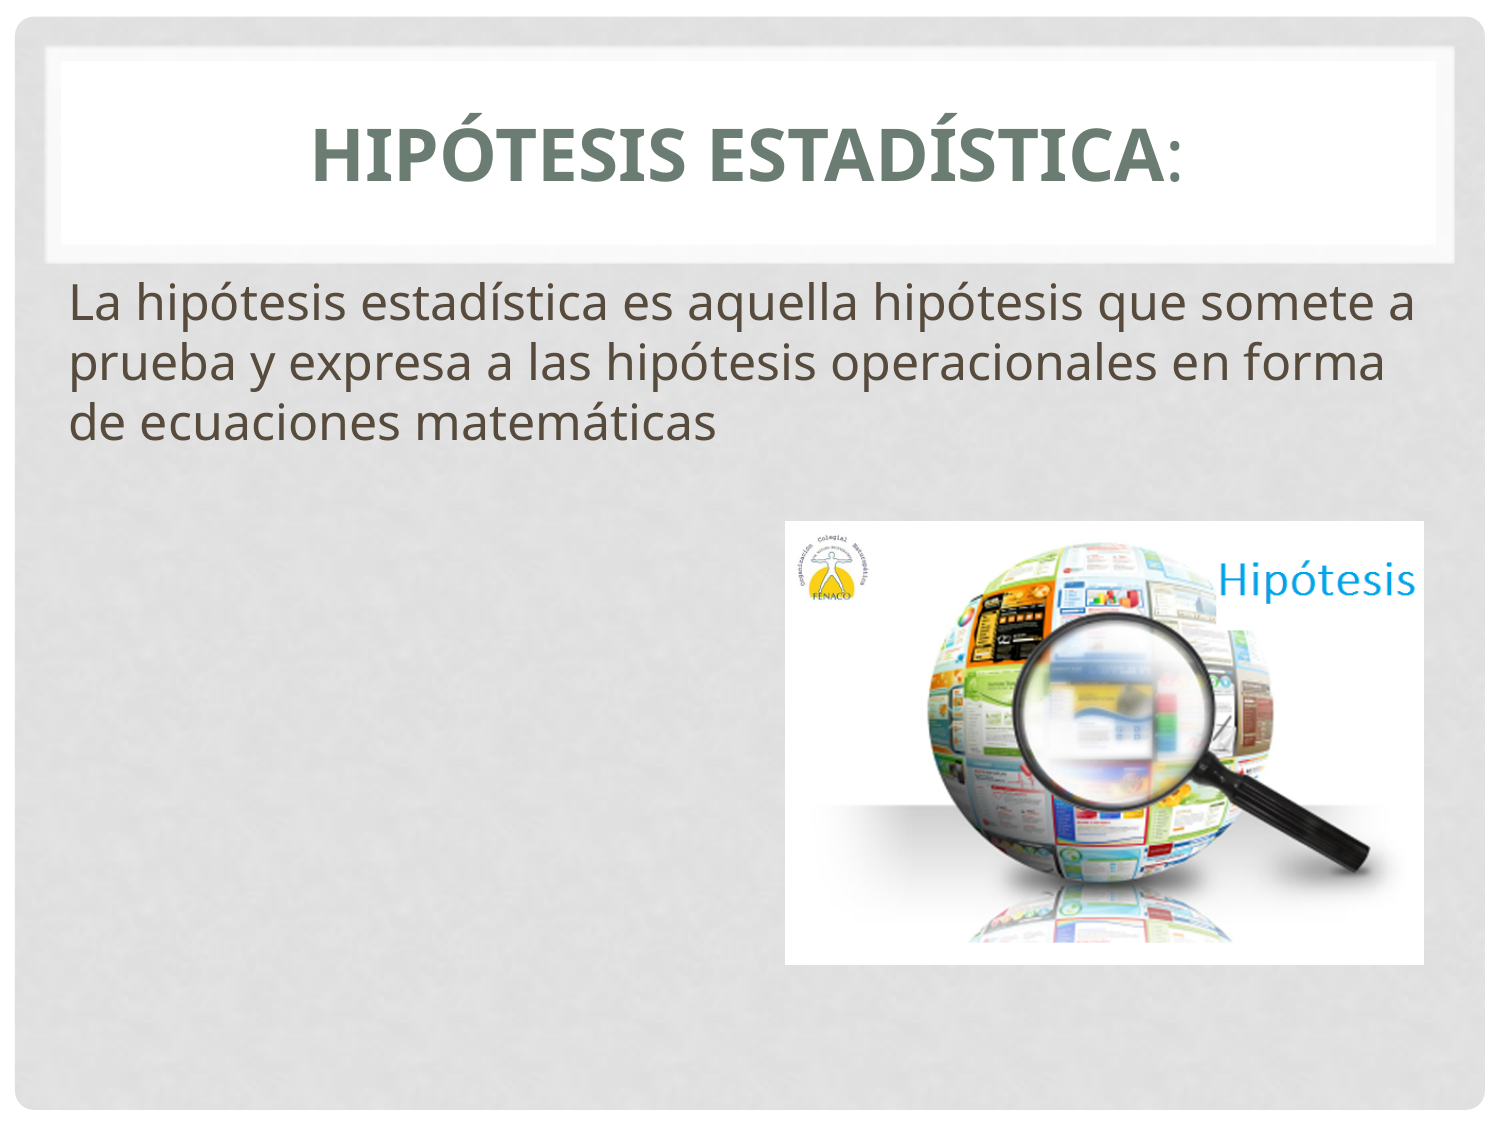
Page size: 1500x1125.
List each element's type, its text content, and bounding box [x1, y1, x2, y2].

picture [785, 521, 1424, 965]
list La hipótesis estadística es aquella hipótesis que somete a prueba y expresa a las hipótesis operacionales en forma de ecuaciones matemáticas [53, 262, 1436, 1005]
title Hipótesis estadística: [69, 66, 1425, 238]
